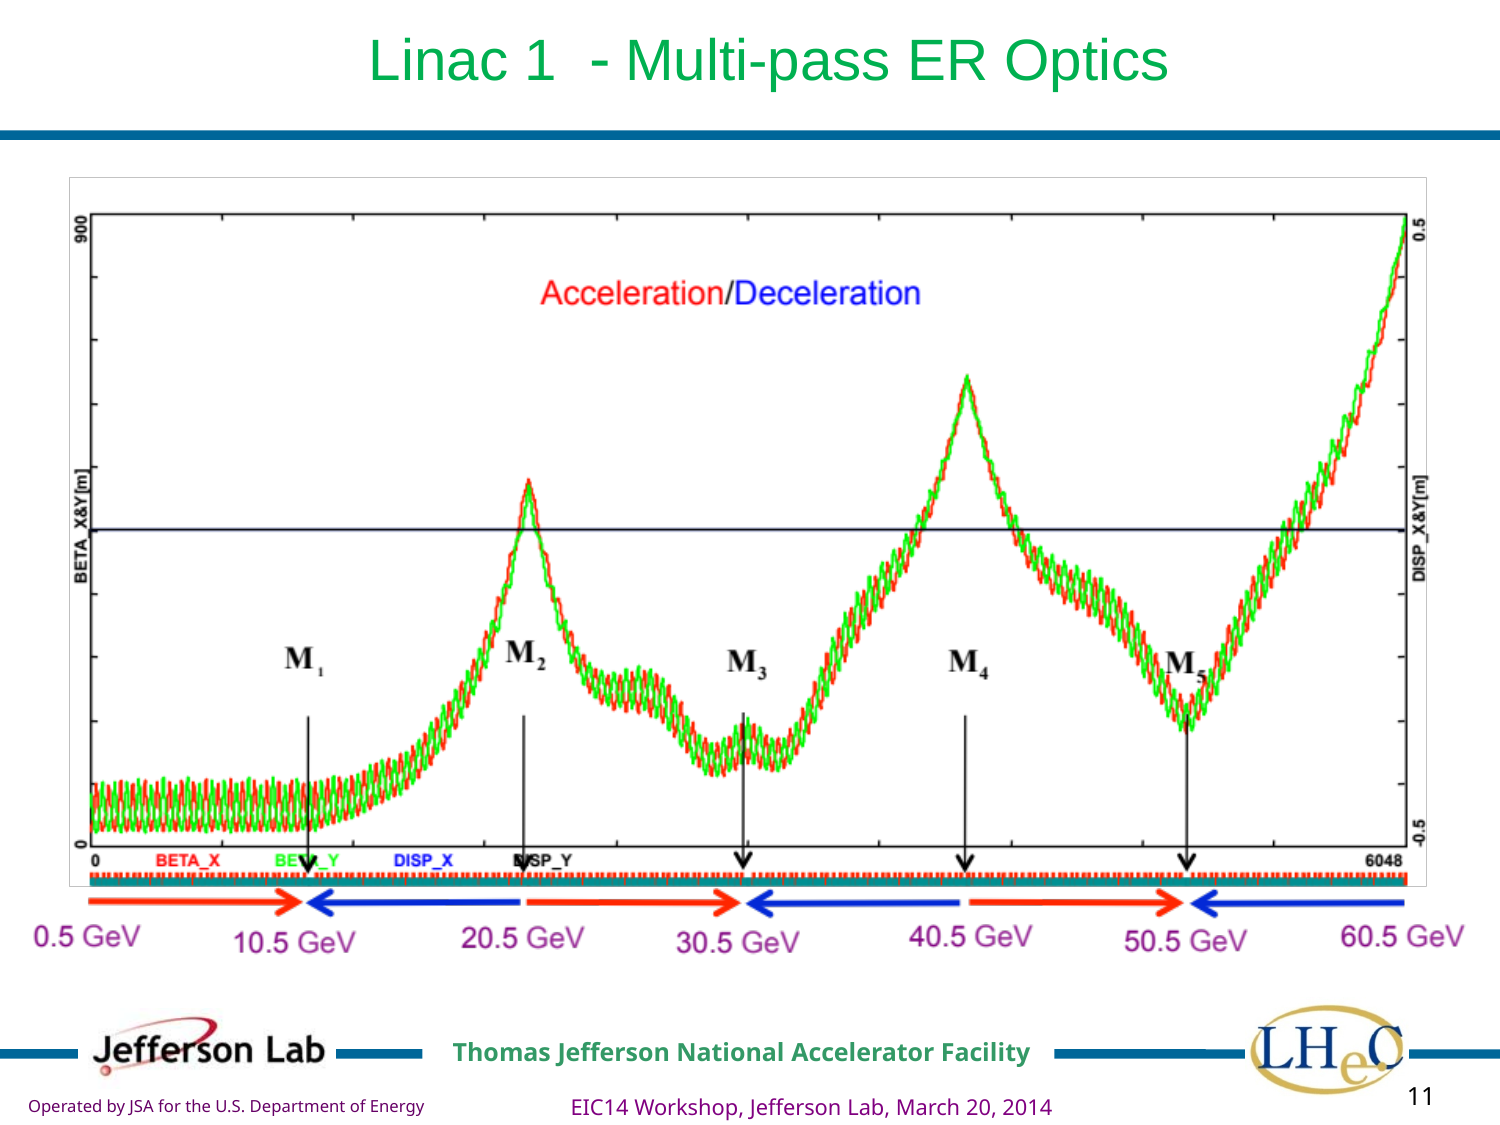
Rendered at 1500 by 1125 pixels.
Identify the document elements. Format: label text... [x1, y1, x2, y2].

text_box EIC14 Workshop, Jefferson Lab, March 20, 2014 [555, 1085, 1500, 1125]
picture [18, 176, 1480, 965]
title Linac 1 - Multi-pass ER Optics [219, 30, 1320, 95]
picture [78, 1008, 336, 1089]
picture [1245, 997, 1409, 1085]
